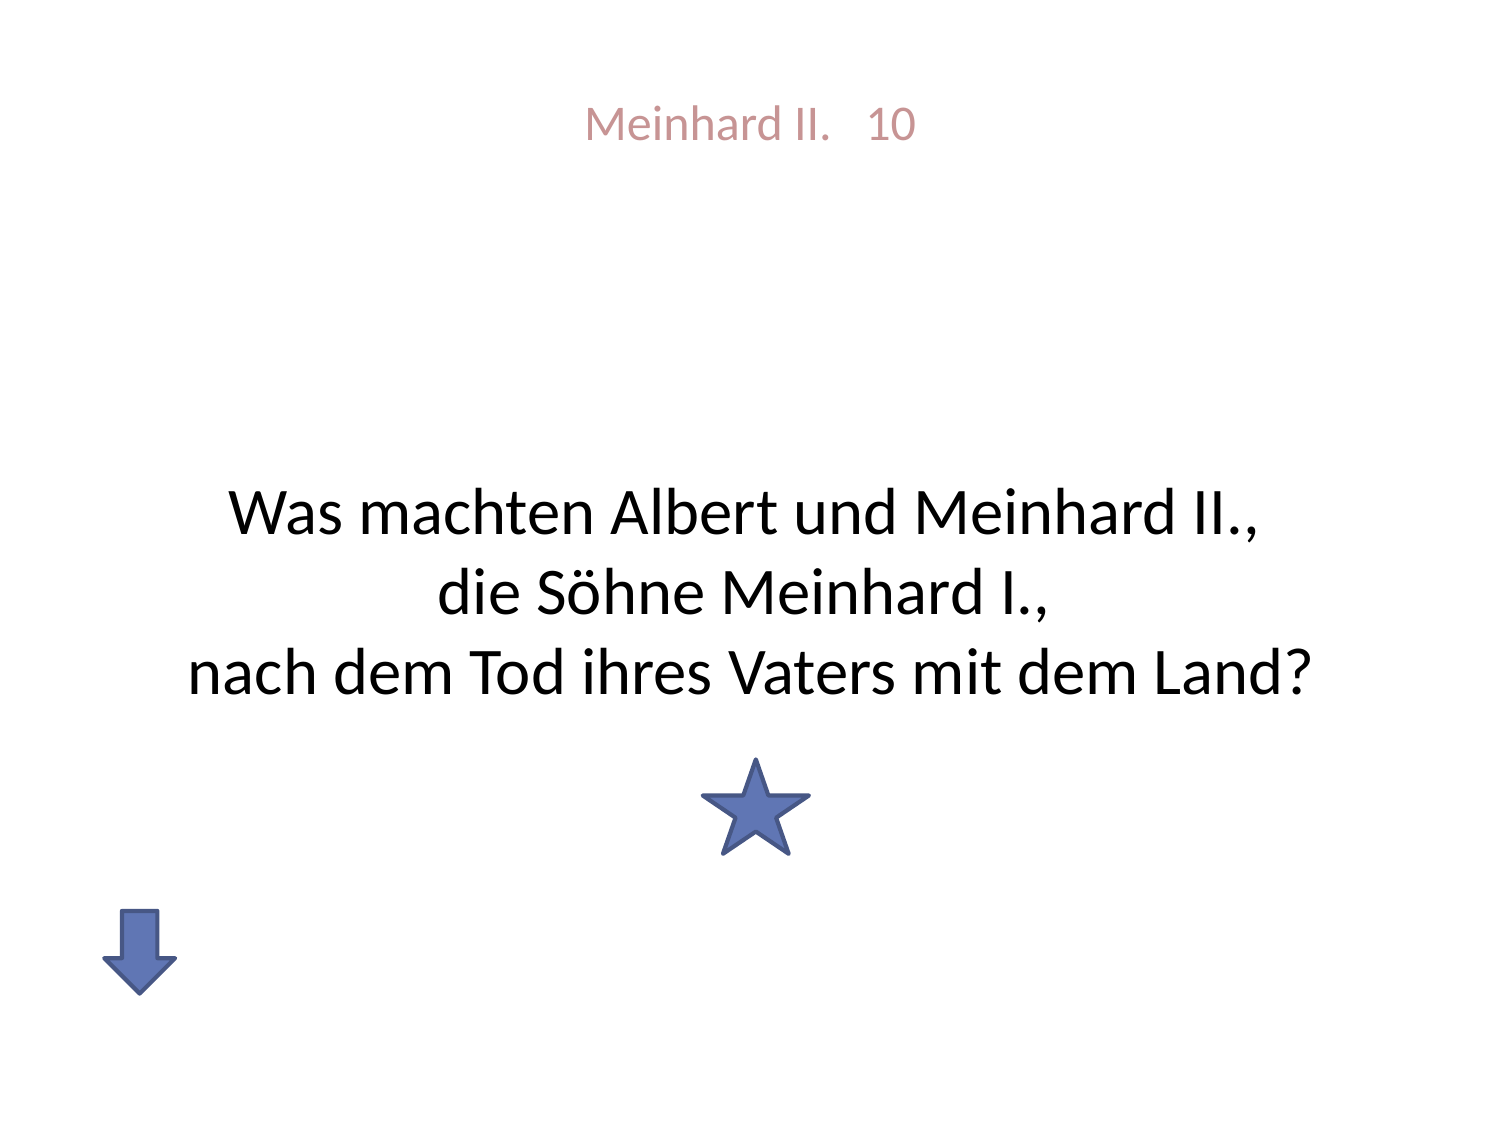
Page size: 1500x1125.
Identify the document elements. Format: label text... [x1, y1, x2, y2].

title Meinhard II. 10 [75, 45, 1425, 197]
text_box [700, 757, 811, 856]
text_box [102, 908, 178, 996]
list Was machten Albert und Meinhard II., die Söhne Meinhard I., nach dem Tod ihres Vaters mit dem Land? [76, 219, 1427, 1036]
